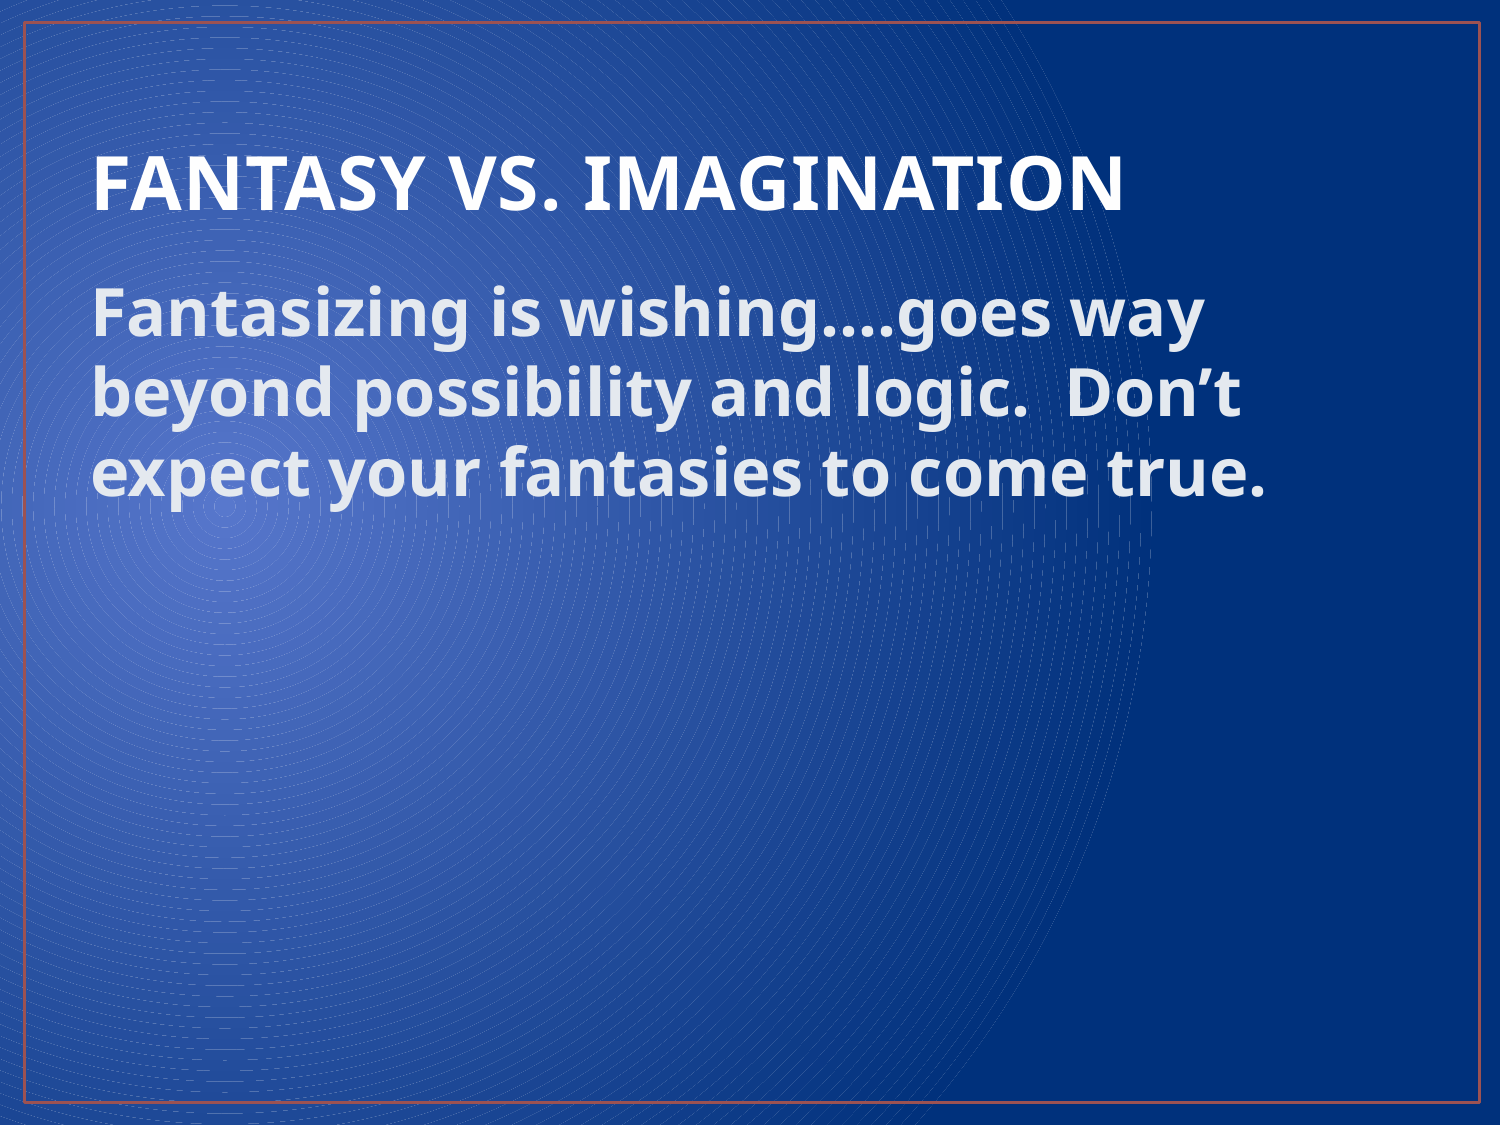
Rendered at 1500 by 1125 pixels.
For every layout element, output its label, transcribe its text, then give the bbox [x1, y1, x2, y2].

title FANTASY VS. IMAGINATION [75, 45, 1425, 233]
list Fantasizing is wishing….goes way beyond possibility and logic. Don’t expect your fantasies to come true. [75, 262, 1425, 1005]
